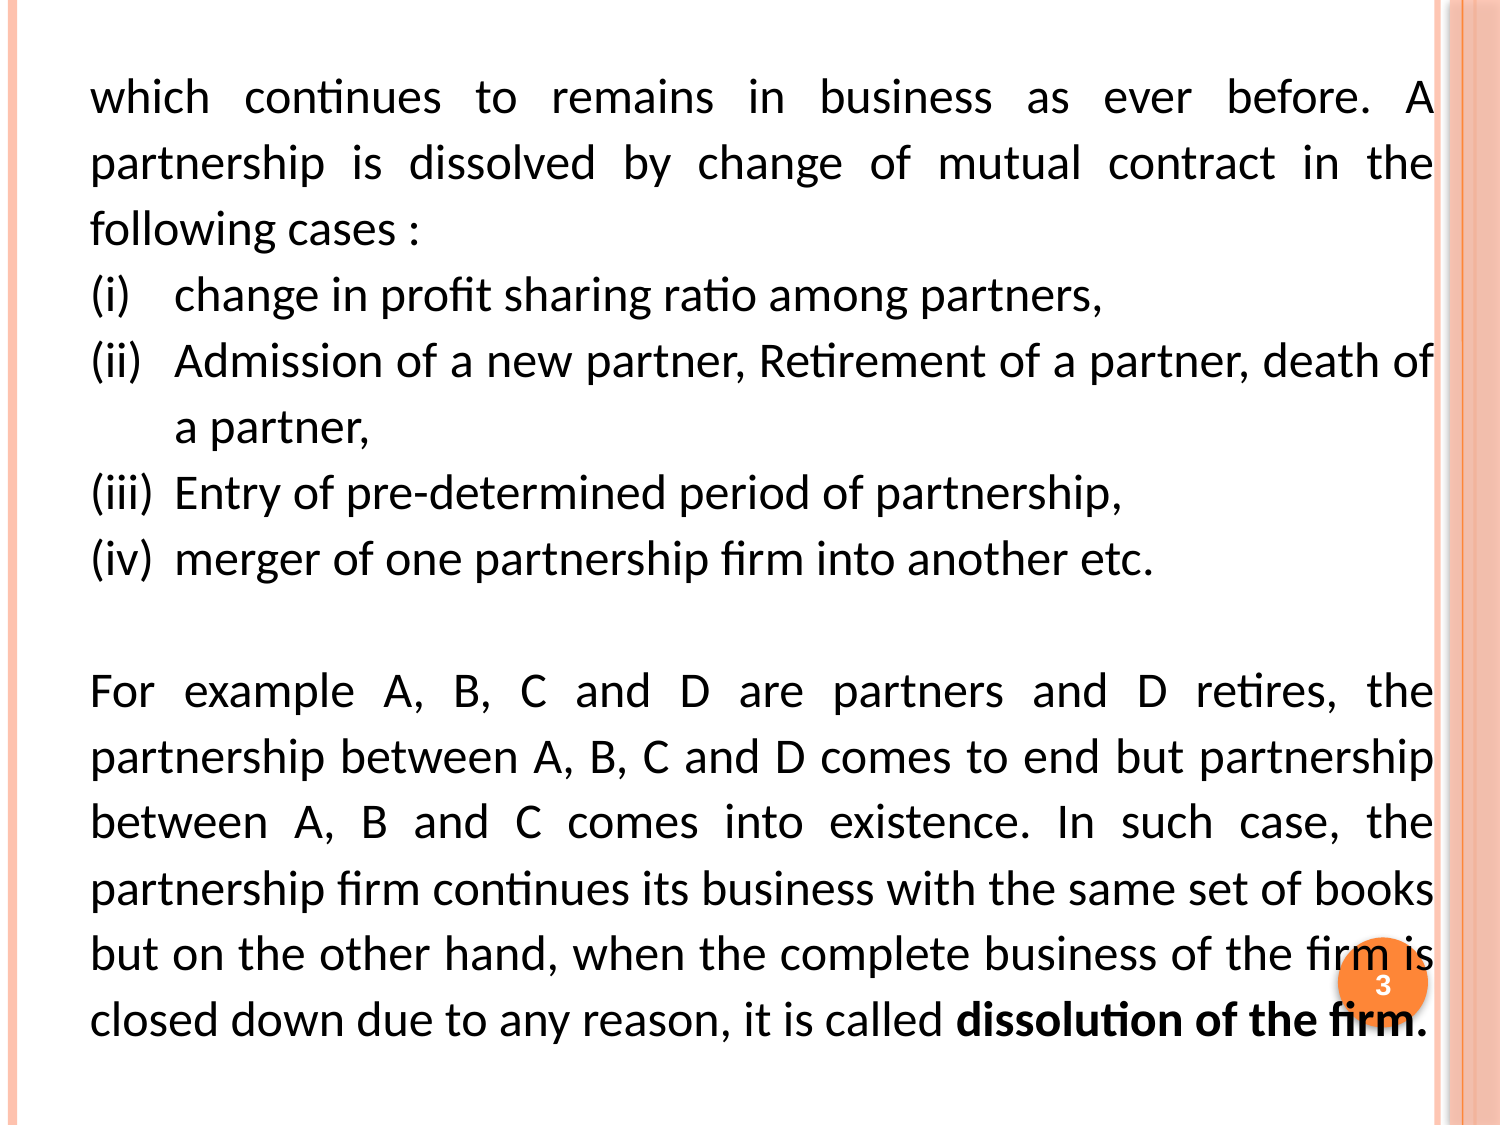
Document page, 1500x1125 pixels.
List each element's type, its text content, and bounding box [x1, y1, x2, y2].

text_box which continues to remains in business as ever before. A partnership is dissolved by change of mutual contract in the following cases : change in profit sharing ratio among partners, Admission of a new partner, Retirement of a partner, death of a partner, Entry of pre-determined period of partnership, merger of one partnership firm into another etc. For example A, B, C and D are partners and D retires, the partnership between A, B, C and D comes to end but partnership between A, B and C comes into existence. In such case, the partnership firm continues its business with the same set of books but on the other hand, when the complete business of the firm is closed down due to any reason, it is called dissolution of the firm. [75, 50, 1450, 1055]
